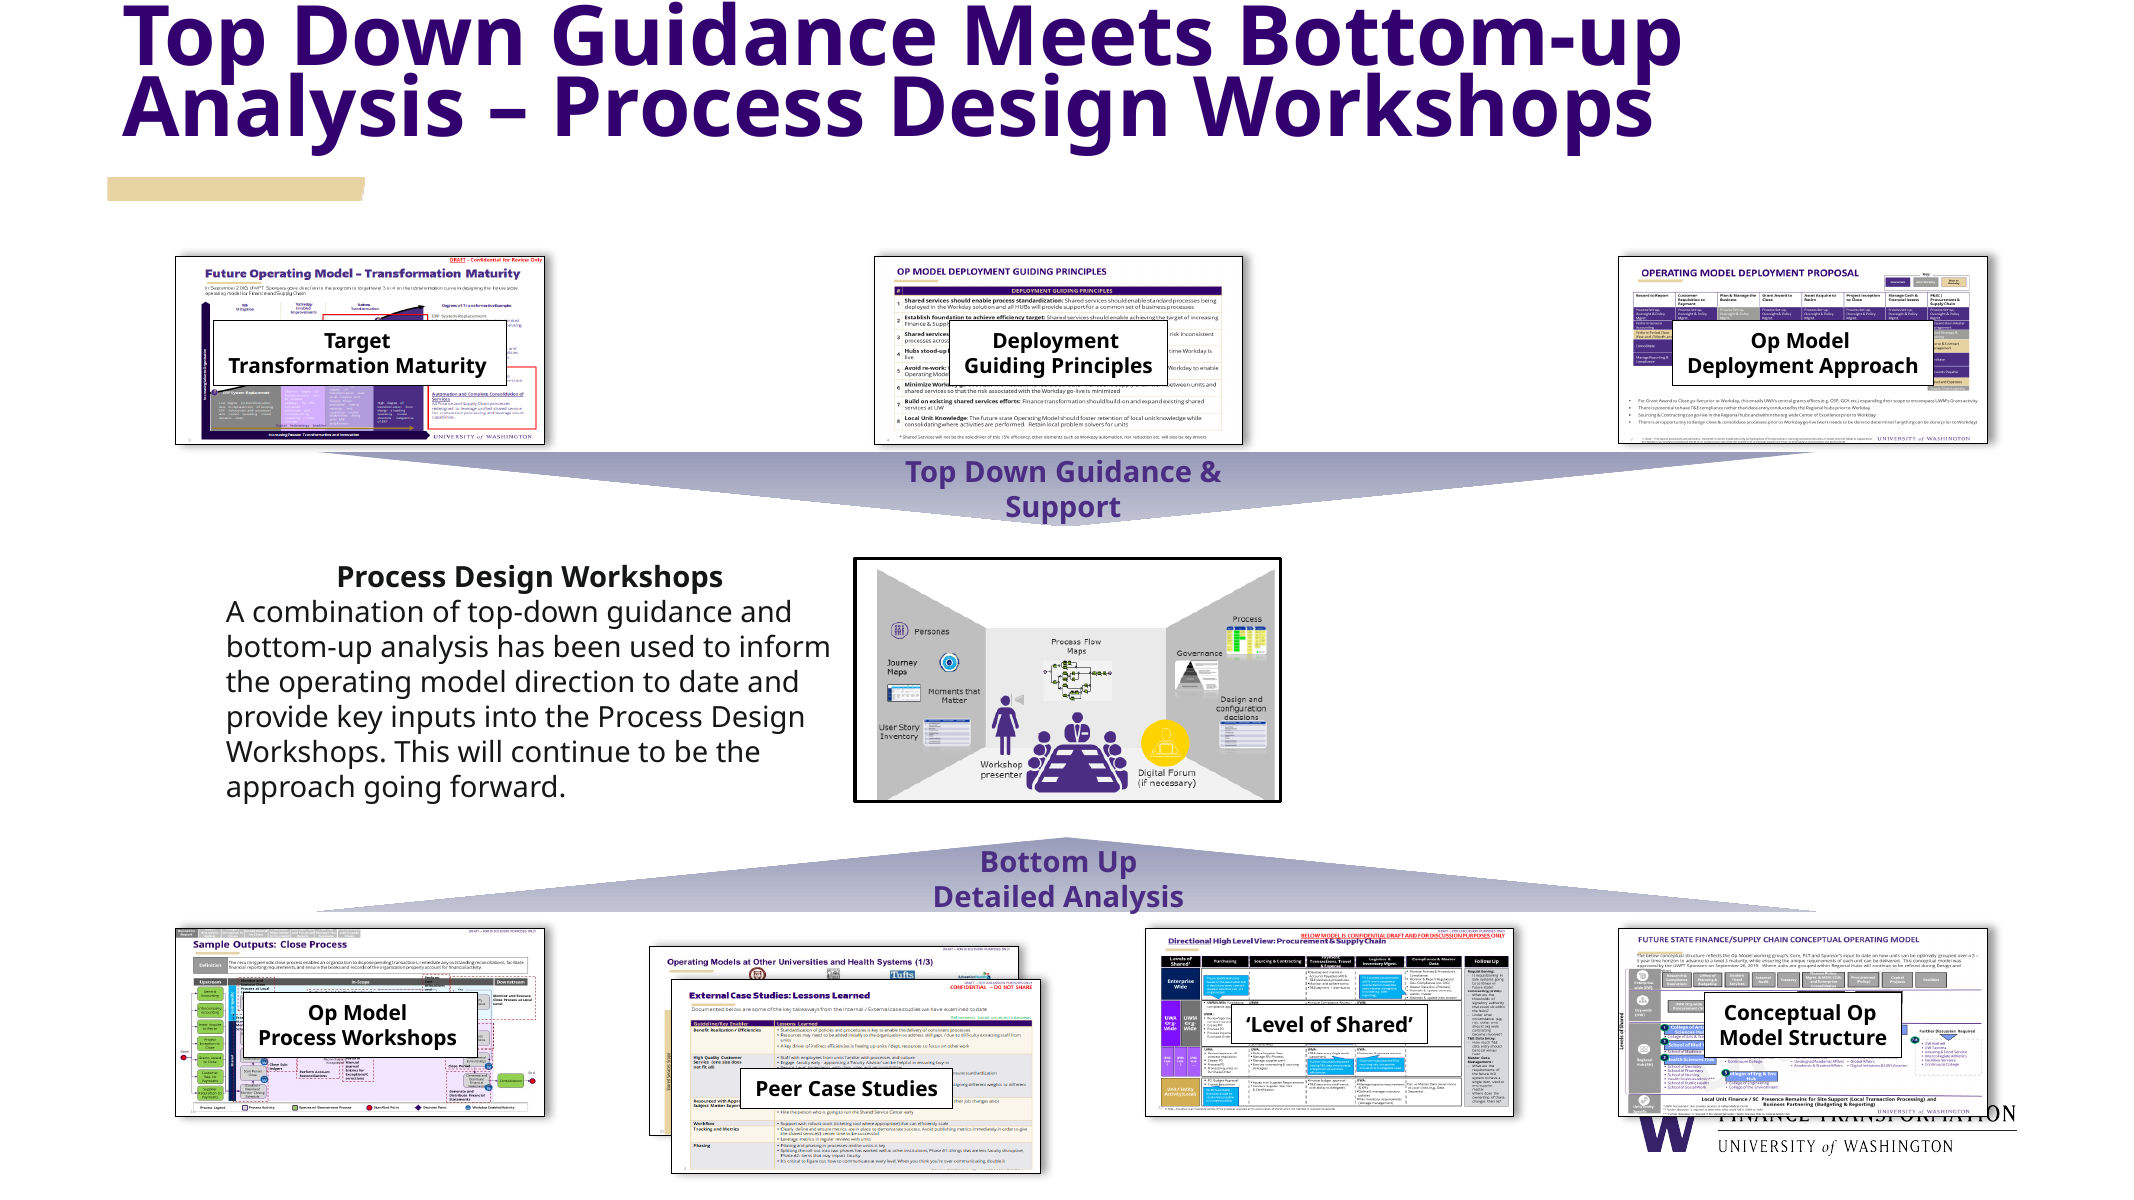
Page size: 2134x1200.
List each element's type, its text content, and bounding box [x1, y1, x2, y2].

picture [873, 255, 1244, 445]
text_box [649, 946, 1041, 1174]
title Top Down Guidance Meets Bottom-up Analysis – Process Design Workshops [107, 75, 2017, 161]
picture [1144, 927, 1515, 1117]
text_box Top Down Guidance & Support [887, 454, 1240, 531]
picture [856, 559, 1279, 800]
picture [1618, 927, 2017, 1156]
text_box [1240, 451, 1796, 510]
text_box Process Design Workshops A combination of top-down guidance and bottom-up analysis has been used to inform the operating model direction to date and provide key inputs into the Process Design Workshops. This will continue to be the approach going forward. [211, 551, 849, 811]
text_box [316, 856, 877, 912]
picture [1618, 255, 1988, 445]
text_box Bottom Up Detailed Analysis [877, 835, 1240, 921]
picture [175, 255, 545, 445]
text_box [337, 451, 887, 509]
picture [175, 927, 545, 1117]
text_box [1240, 854, 1817, 912]
